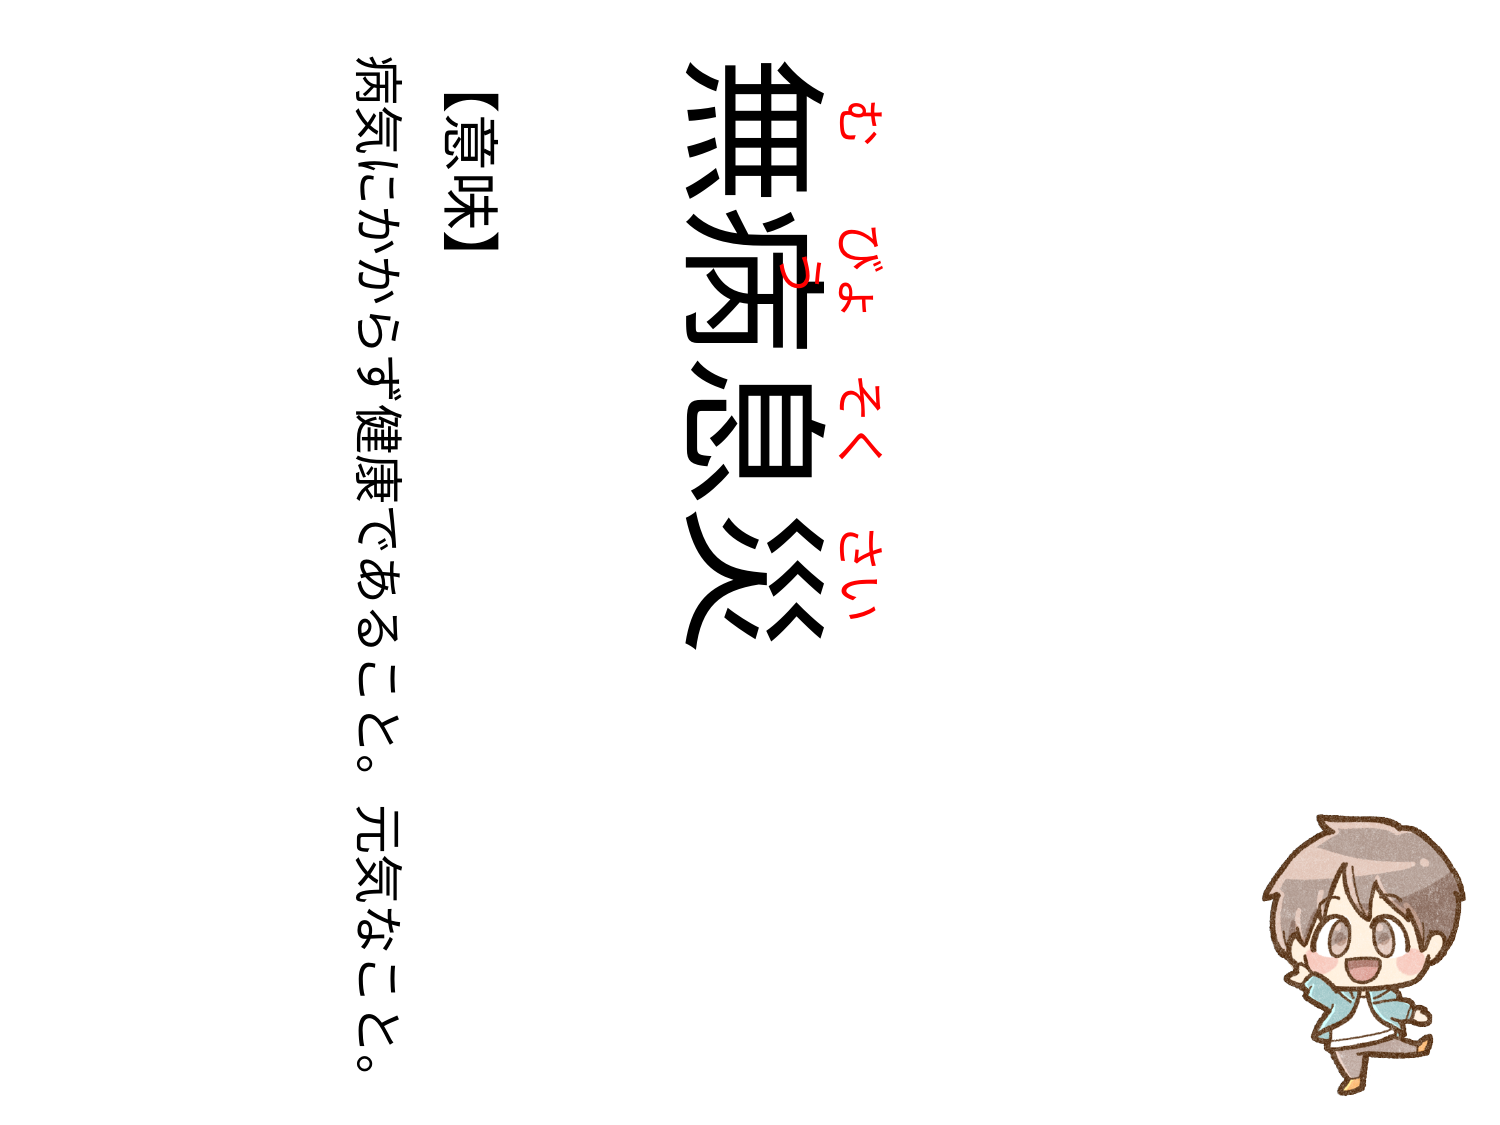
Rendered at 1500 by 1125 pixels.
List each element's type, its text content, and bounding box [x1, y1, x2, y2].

text_box 病気にかからず健康であること。元気なこと。 [0, 40, 419, 1125]
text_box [808, 34, 900, 663]
text_box 【意味】 [427, 40, 519, 1125]
picture [1237, 784, 1500, 1125]
text_box 無病息災 [643, 40, 857, 1104]
